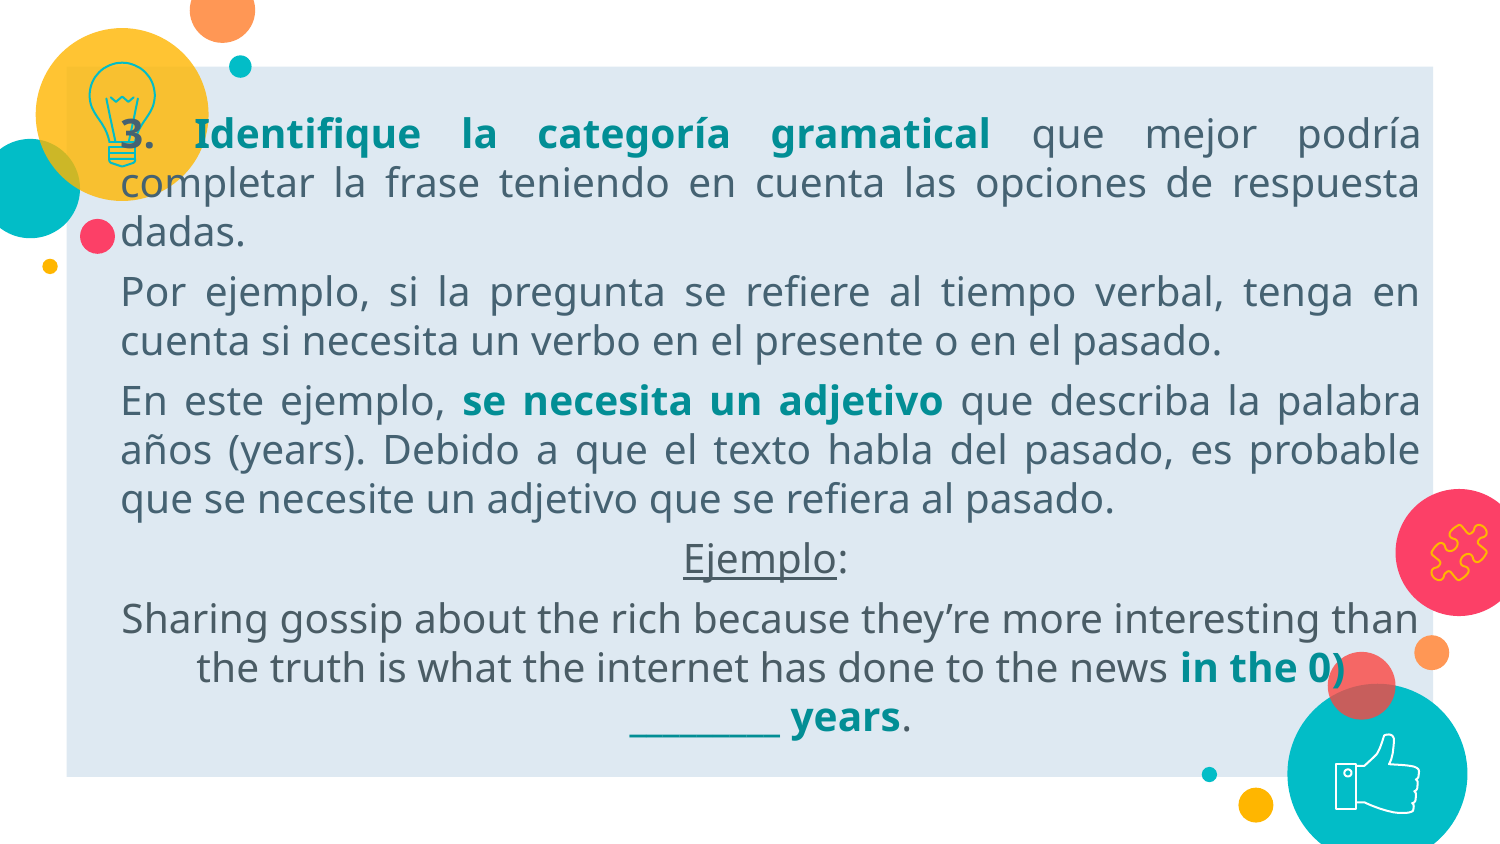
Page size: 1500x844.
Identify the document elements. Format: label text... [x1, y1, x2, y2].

list 3. Identifique la categoría gramatical que mejor podría completar la frase teniendo en cuenta las opciones de respuesta dadas. Por ejemplo, si la pregunta se refiere al tiempo verbal, tenga en cuenta si necesita un verbo en el presente o en el pasado. En este ejemplo, se necesita un adjetivo que describa la palabra años (years). Debido a que el texto habla del pasado, es probable que se necesite un adjetivo que se refiera al pasado. Ejemplo: Sharing gossip about the rich because they’re more interesting than the truth is what the internet has done to the news in the 0) _________ years. [89, 32, 1437, 759]
